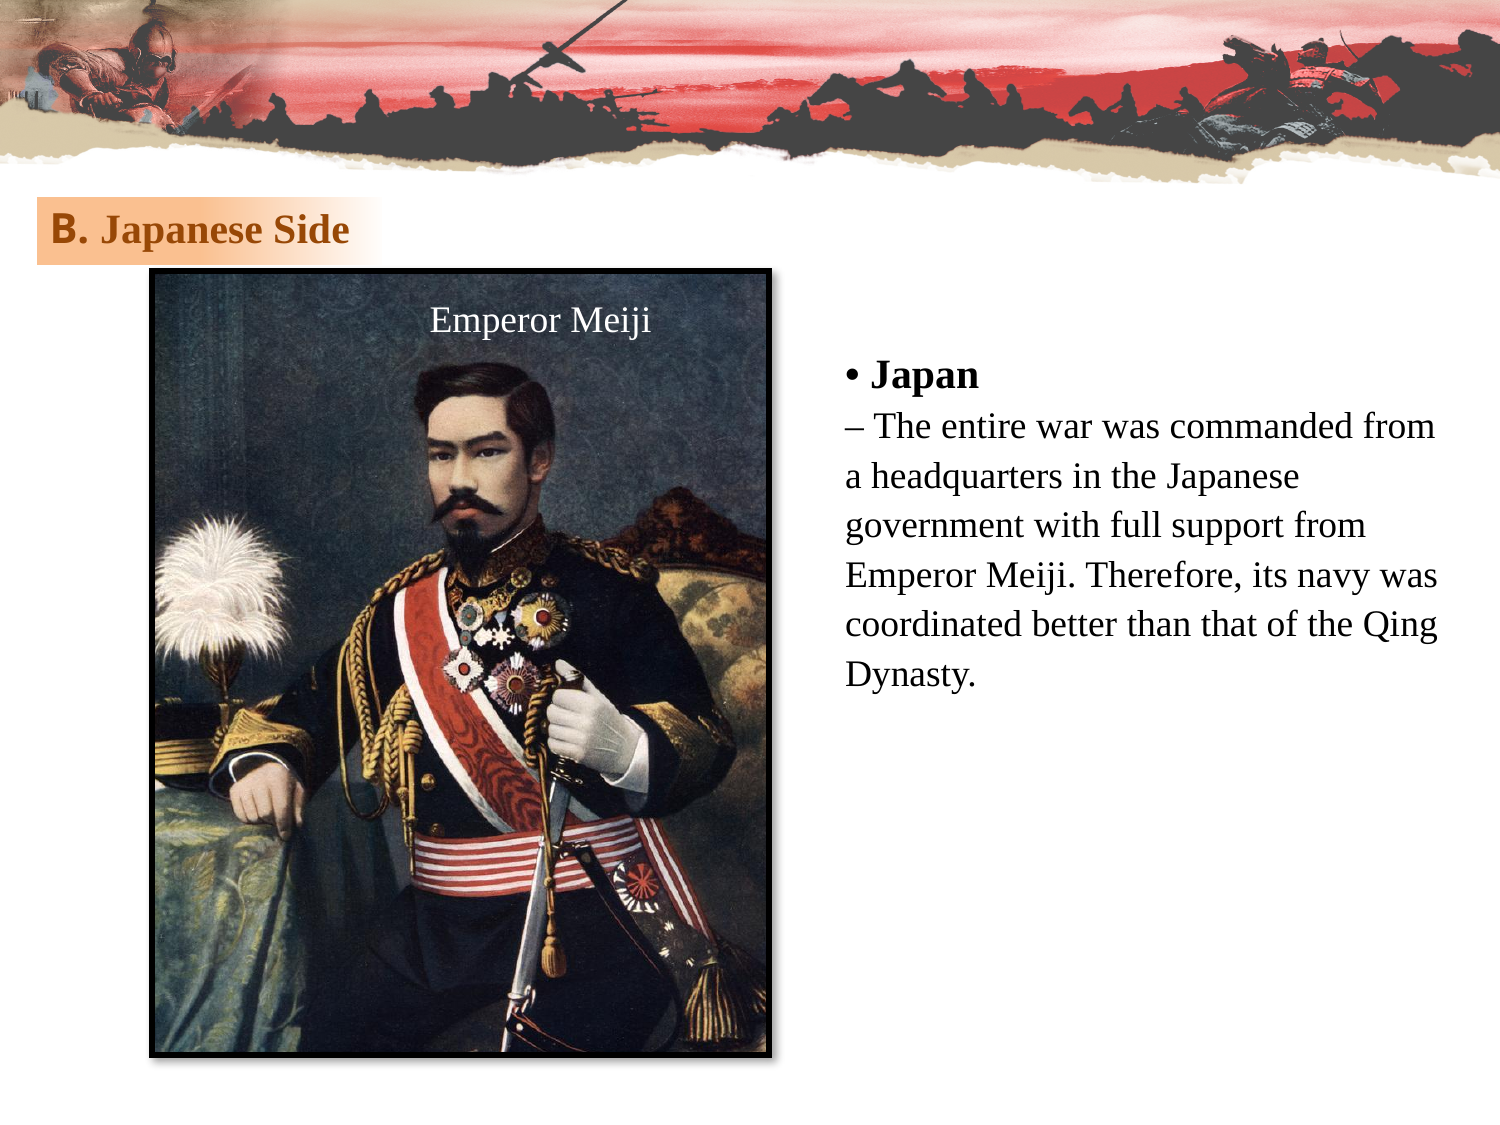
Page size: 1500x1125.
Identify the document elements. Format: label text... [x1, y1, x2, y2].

picture [0, 0, 1500, 199]
text_box • Japan – The entire war was commanded from a headquarters in the Japanese government with full support from Emperor Meiji. Therefore, its navy was coordinated better than that of the Qing Dynasty. [830, 334, 1476, 686]
picture [154, 274, 767, 1053]
text_box B. Japanese Side [34, 207, 385, 268]
